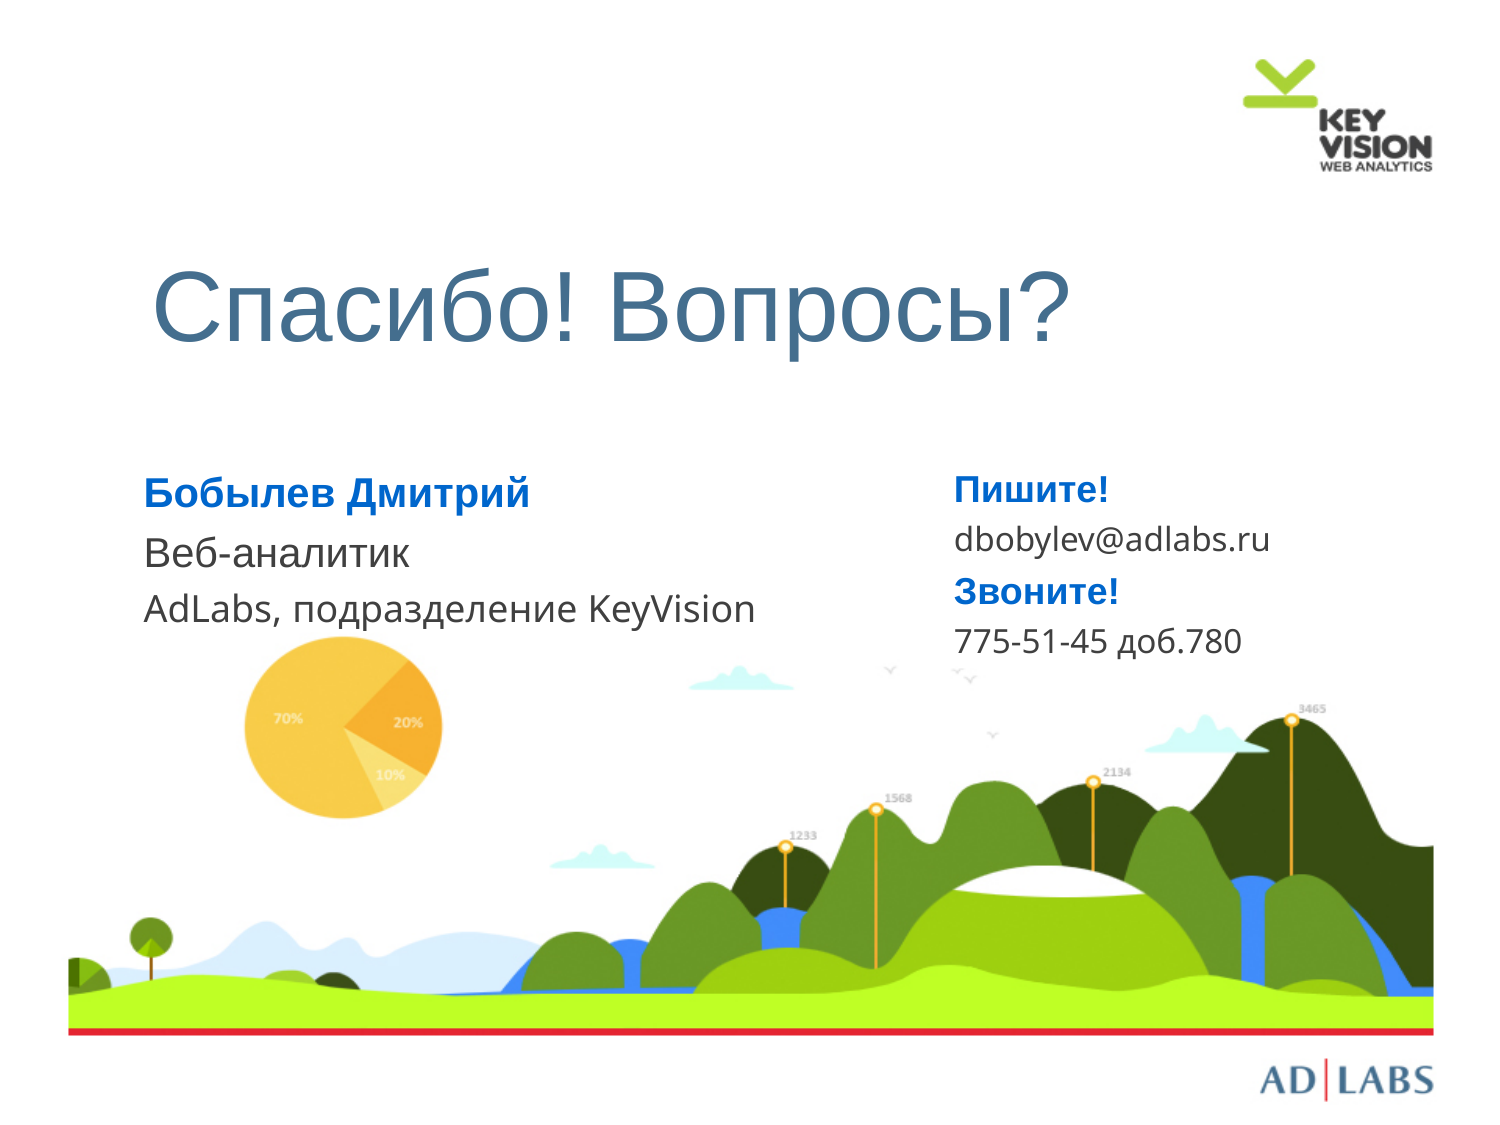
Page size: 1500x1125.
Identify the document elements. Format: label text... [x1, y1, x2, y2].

text_box Бобылев Дмитрий Веб-аналитик AdLabs, подразделение KeyVision [128, 448, 879, 638]
picture [0, 0, 1500, 1125]
list Пишите! dbobylev@adlabs.ru Звоните! 775-51-45 доб.780 [938, 448, 1362, 719]
text_box Спасибо! Вопросы? [136, 234, 1088, 370]
